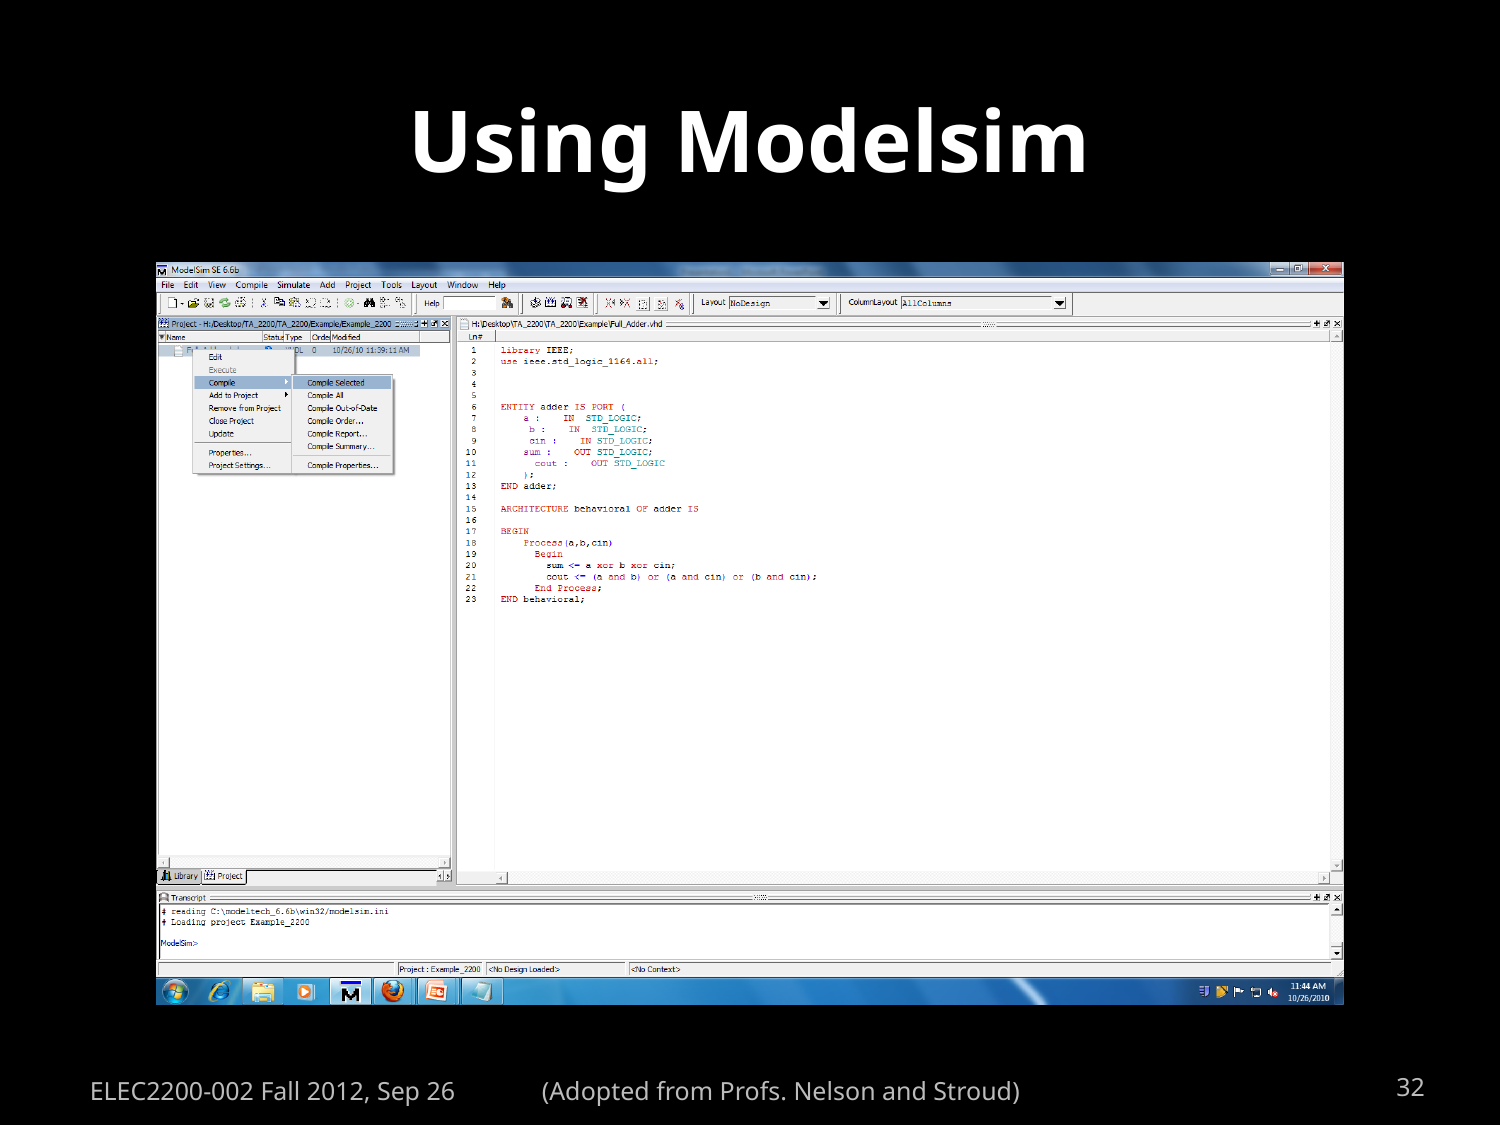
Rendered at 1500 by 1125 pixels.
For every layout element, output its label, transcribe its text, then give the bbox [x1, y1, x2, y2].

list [155, 262, 1345, 1006]
title Using Modelsim [75, 45, 1425, 233]
slide_number 32 [1299, 1052, 1425, 1113]
footer (Adopted from Profs. Nelson and Stroud) [512, 1052, 1050, 1113]
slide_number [75, 1052, 488, 1113]
